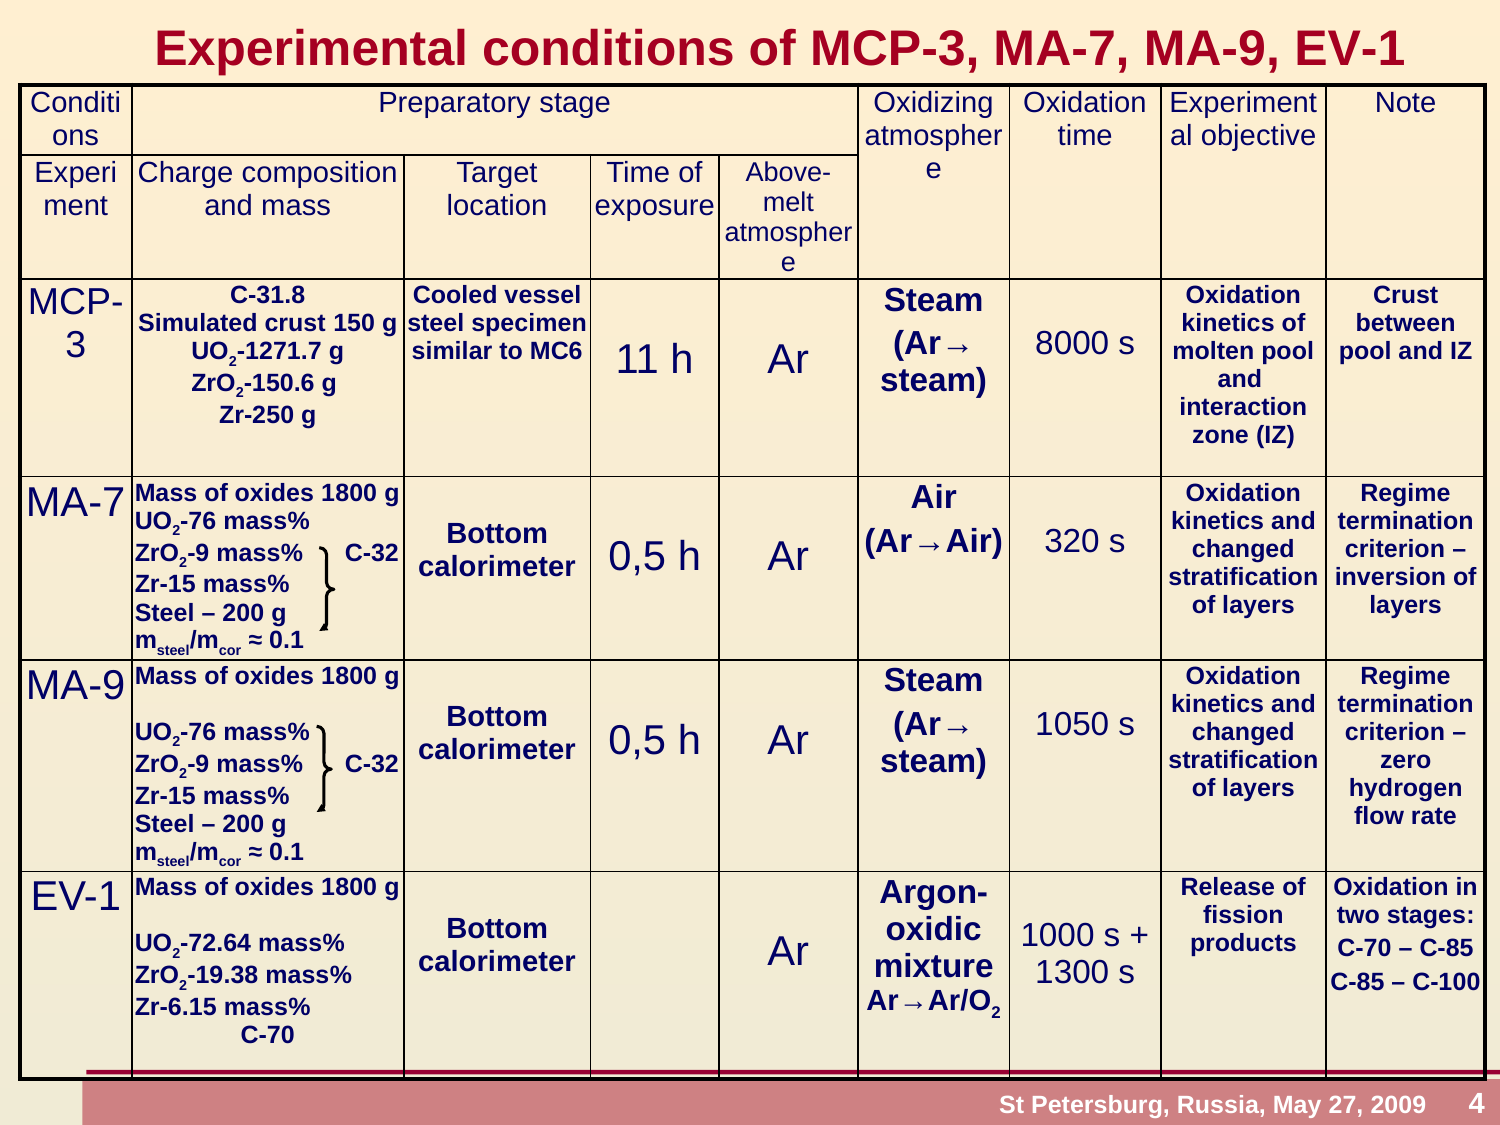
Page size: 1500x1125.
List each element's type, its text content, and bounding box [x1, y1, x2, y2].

table_cell МА-9 [22, 661, 131, 871]
table_header Conditions [22, 87, 131, 154]
table_cell Steam (Ar→ steam) [859, 280, 1009, 476]
table_cell 1000 s + 1300 s [1010, 872, 1160, 1077]
table_cell [591, 872, 718, 1077]
table_header Oxidizing atmosphere [859, 87, 1009, 278]
table_header Note [1327, 87, 1483, 278]
text_box [319, 547, 335, 632]
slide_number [82, 1079, 1500, 1125]
table_cell Release of fission products [1162, 872, 1325, 1077]
table_cell Mass of oxides 1800 g UO2-76 mass% ZrO2-9 mass% С-32 Zr-15 mass% Steel – 200 g msteel/mcor ≈ 0.1 [133, 661, 403, 871]
table_cell Regime termination criterion – zero hydrogen flow rate [1327, 661, 1483, 871]
table_cell Ar [720, 661, 857, 871]
table_cell Bottom calorimeter [405, 872, 590, 1077]
table_cell EV-1 [22, 872, 131, 1077]
table_cell C-31.8 Simulated crust 150 g UO2-1271.7 g ZrO2-150.6 g Zr-250 g [133, 280, 403, 476]
table_cell Bottom calorimeter [405, 477, 590, 659]
table_cell Argon-oxidic mixture Ar→Ar/O2 [859, 872, 1009, 1077]
table_cell Target location [405, 156, 590, 278]
table_cell 11 h [591, 280, 718, 476]
table_cell Air (Ar→Air) [859, 477, 1009, 659]
table_cell Oxidation kinetics and changed stratification of layers [1162, 661, 1325, 871]
table_cell 320 s [1010, 477, 1160, 659]
table_header Experimental objective [1162, 87, 1325, 278]
table_cell МСР-3 [22, 280, 131, 476]
table_cell Charge composition and mass [133, 156, 403, 278]
table_cell Cooled vessel steel specimen similar to МС6 [405, 280, 590, 476]
table_cell Above-melt atmosphere [720, 156, 857, 278]
title Experimental conditions of МСР-3, МА-7, МА-9, EV-1 [112, 0, 1448, 83]
table_cell 0,5 h [591, 661, 718, 871]
table_cell МА-7 [22, 477, 131, 659]
table_cell Time of exposure [591, 156, 718, 278]
table_header Preparatory stage [133, 87, 857, 154]
table_cell Crust between pool and IZ [1327, 280, 1483, 476]
table_cell Ar [720, 280, 857, 476]
table_cell Mass of oxides 1800 g UO2-76 mass% ZrO2-9 mass% С-32 Zr-15 mass% Steel – 200 g msteel/mcor ≈ 0.1 [133, 477, 403, 659]
table_cell 8000 s [1010, 280, 1160, 476]
table_cell Oxidation kinetics of molten pool and interaction zone (IZ) [1162, 280, 1325, 476]
table_cell Oxidation in two stages: С-70 – С-85 С-85 – С-100 [1327, 872, 1483, 1077]
table_cell Mass of oxides 1800 g UO2-72.64 mass% ZrO2-19.38 mass% Zr-6.15 mass% C-70 [133, 872, 403, 1077]
table_cell Oxidation kinetics and changed stratification of layers [1162, 477, 1325, 659]
text_box [316, 726, 332, 813]
table_cell Bottom calorimeter [405, 661, 590, 871]
table_cell Experiment [22, 156, 131, 278]
table_cell Steam (Ar→ steam) [859, 661, 1009, 871]
table_header Oxidation time [1010, 87, 1160, 278]
table_cell Ar [720, 872, 857, 1077]
table_cell 0,5 h [591, 477, 718, 659]
table_cell Ar [720, 477, 857, 659]
table_cell Regime termination criterion – inversion of layers [1327, 477, 1483, 659]
table_cell 1050 s [1010, 661, 1160, 871]
